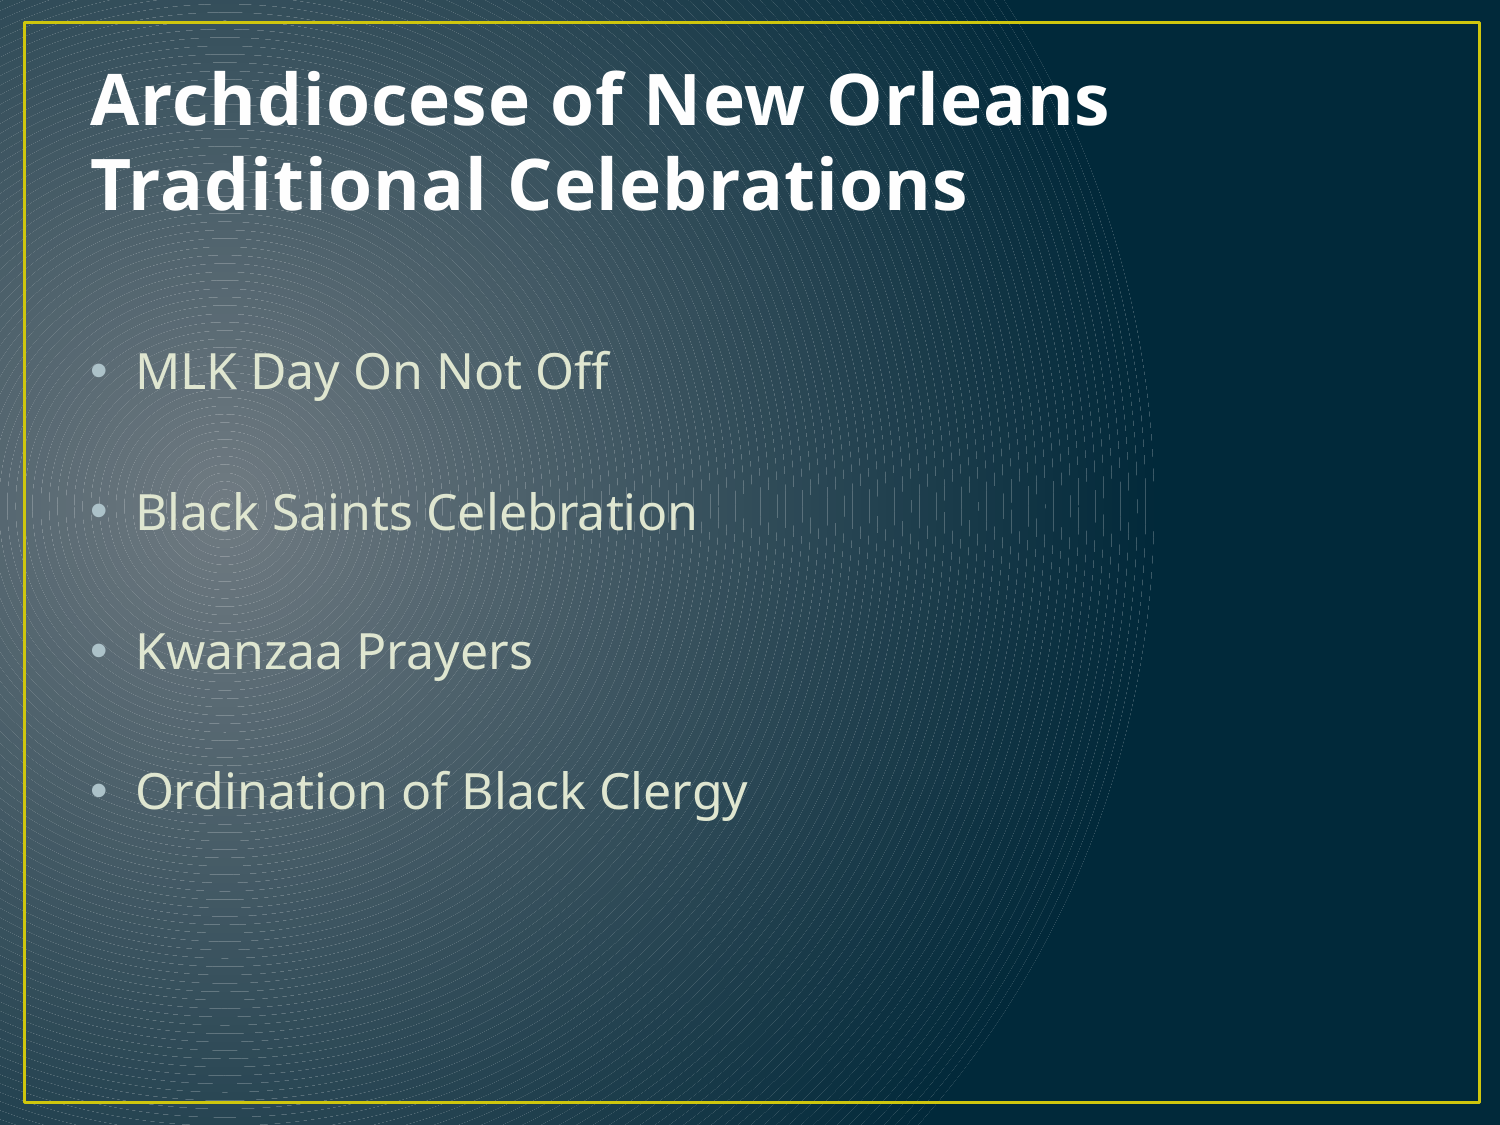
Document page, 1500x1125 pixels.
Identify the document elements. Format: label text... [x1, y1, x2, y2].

list MLK Day On Not Off Black Saints Celebration Kwanzaa Prayers Ordination of Black Clergy [75, 262, 1425, 1005]
title Archdiocese of New Orleans Traditional Celebrations [75, 45, 1425, 233]
